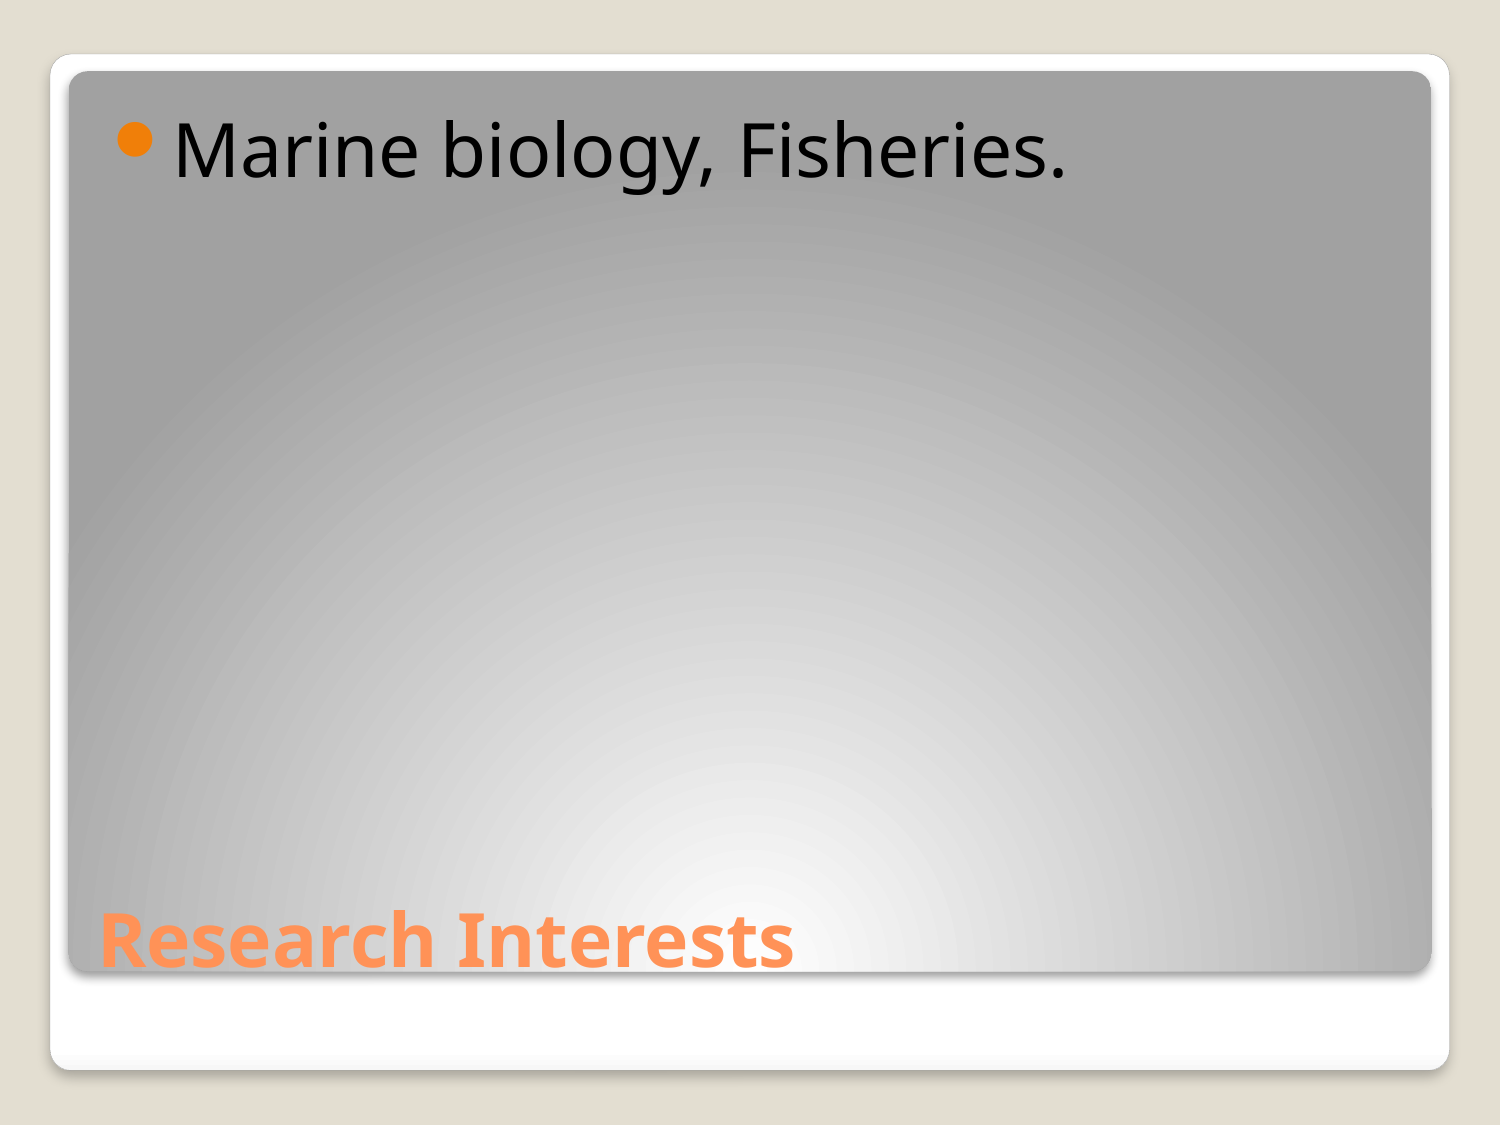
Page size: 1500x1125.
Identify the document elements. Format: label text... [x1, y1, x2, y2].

list Marine biology, Fisheries. [82, 86, 1425, 774]
title Research Interests [82, 817, 1425, 990]
